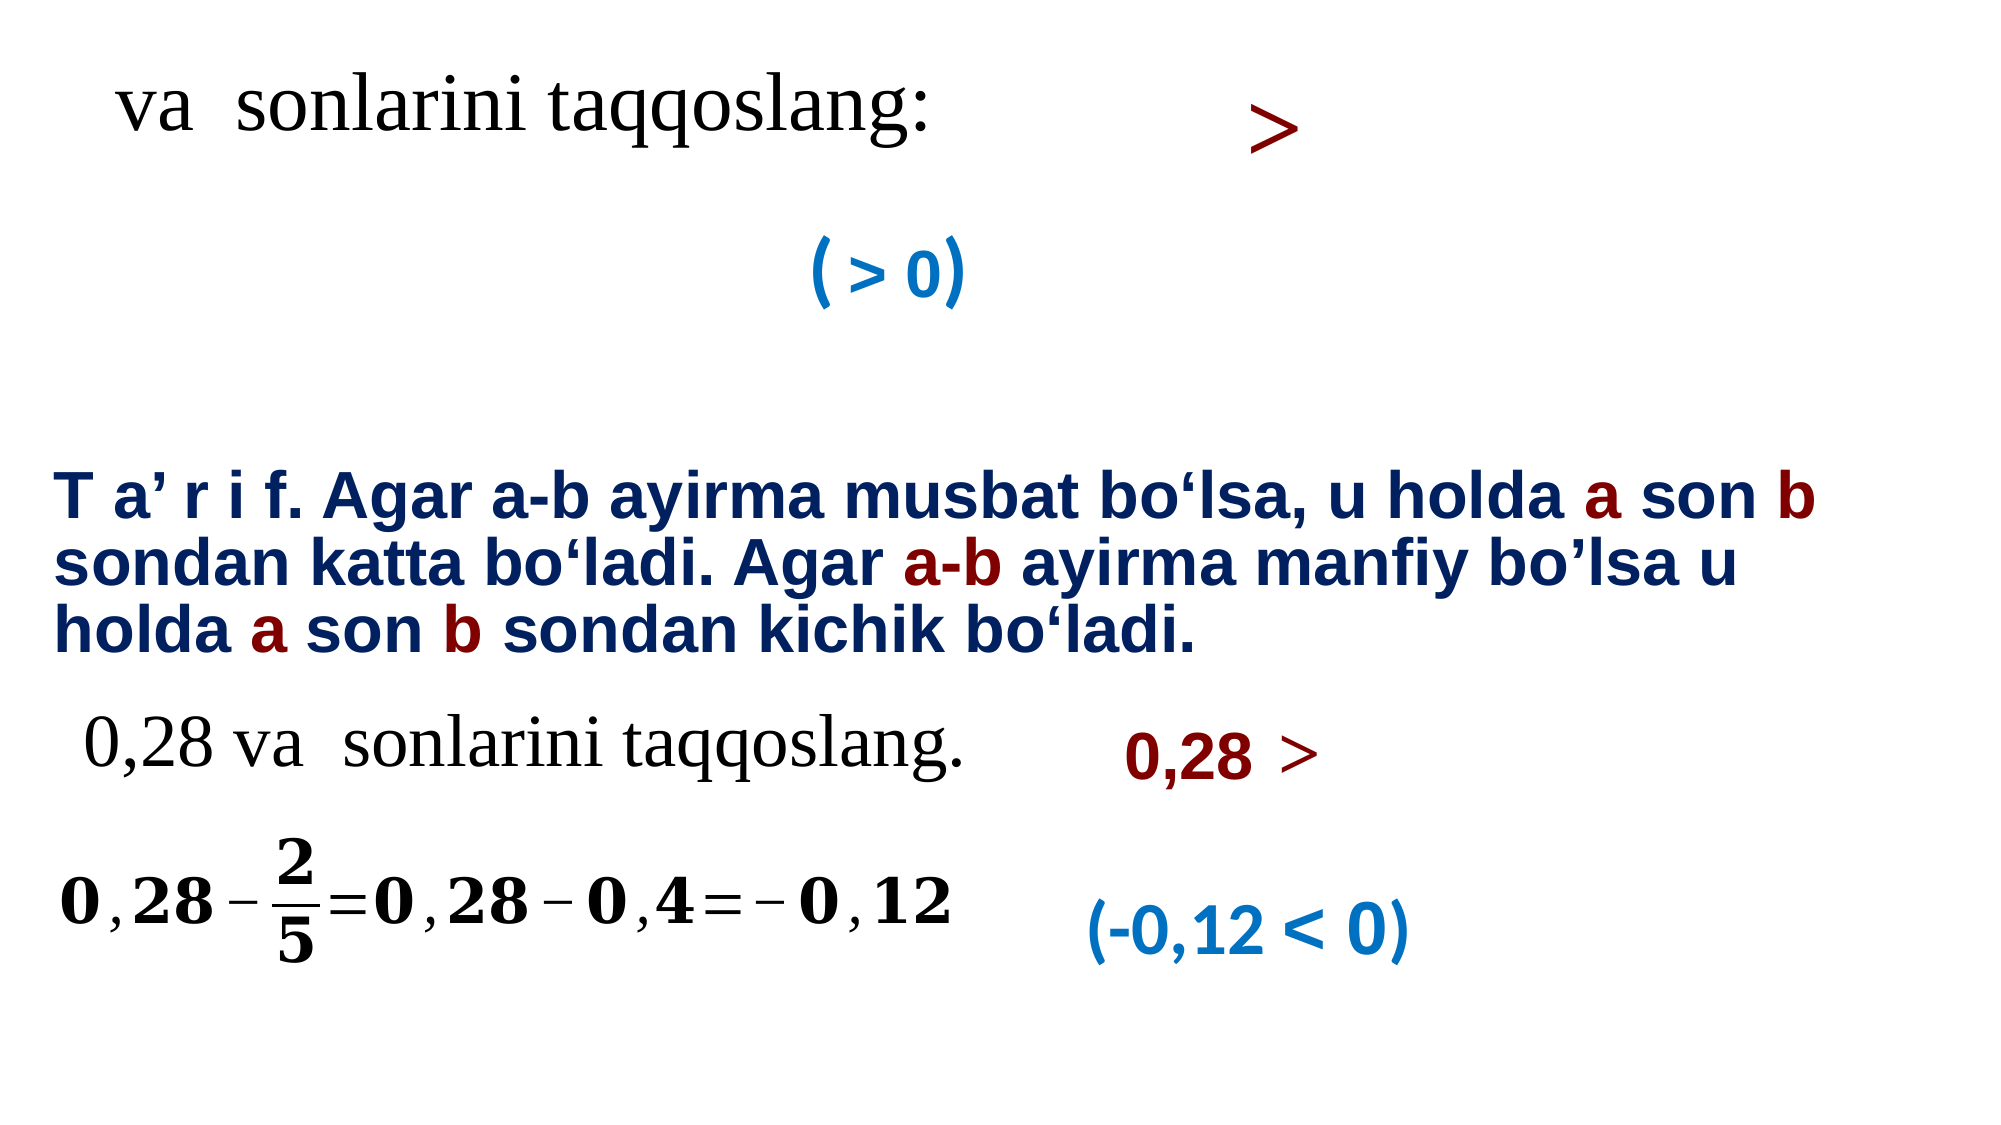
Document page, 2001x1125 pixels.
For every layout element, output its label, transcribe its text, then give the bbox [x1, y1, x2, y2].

title T a’ r i f. Agar a-b ayirma musbat bo‘lsa, u holda a son b sondan katta bo‘ladi. Agar a-b ayirma manfiy bo’lsa u holda a son b sondan kichik bo‘ladi. [38, 203, 1907, 983]
text_box (-0,12 < 0) [1071, 871, 1427, 977]
